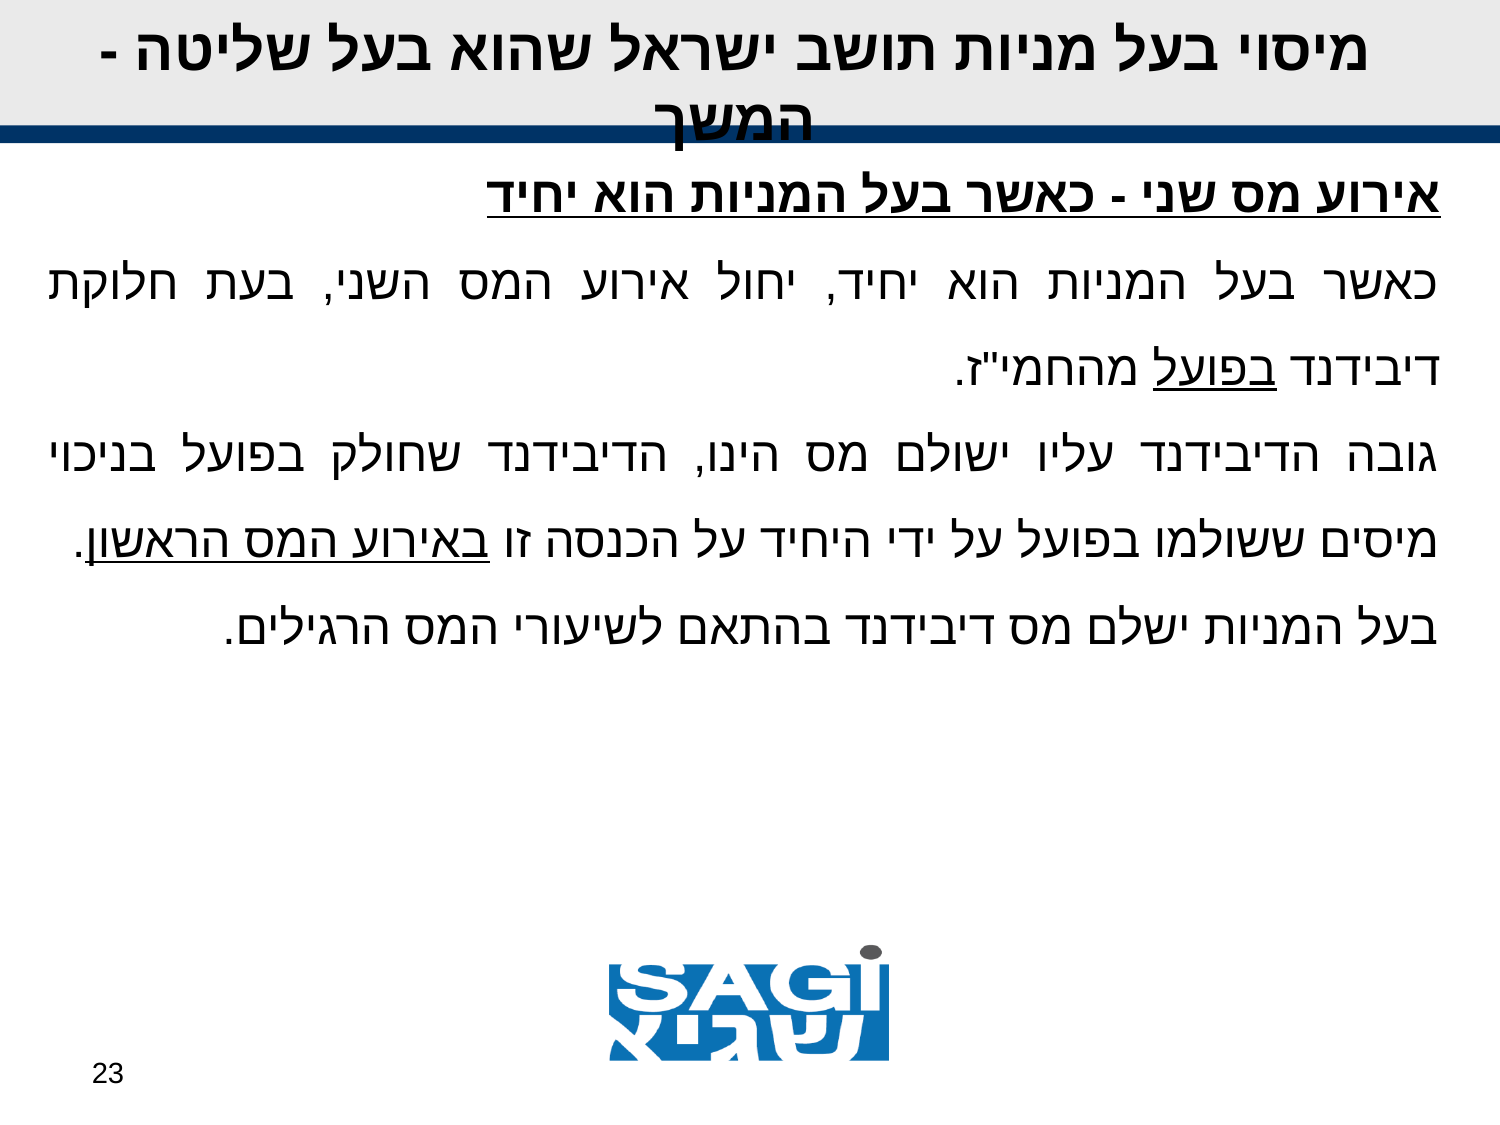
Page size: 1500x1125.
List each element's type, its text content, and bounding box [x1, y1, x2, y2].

text_box מיסוי בעל מניות תושב ישראל שהוא בעל שליטה - המשך [14, 19, 1456, 145]
list אירוע מס שני - כאשר בעל המניות הוא יחיד כאשר בעל המניות הוא יחיד, יחול אירוע המס השני, בעת חלוקת דיבידנד בפועל מהחמי"ז. גובה הדיבידנד עליו ישולם מס הינו, הדיבידנד שחולק בפועל בניכוי מיסים ששולמו בפועל על ידי היחיד על הכנסה זו באירוע המס הראשון. בעל המניות ישלם מס דיבידנד בהתאם לשיעורי המס הרגילים. [32, 145, 1456, 934]
picture [596, 940, 904, 1063]
slide_number 23 [76, 1046, 428, 1125]
